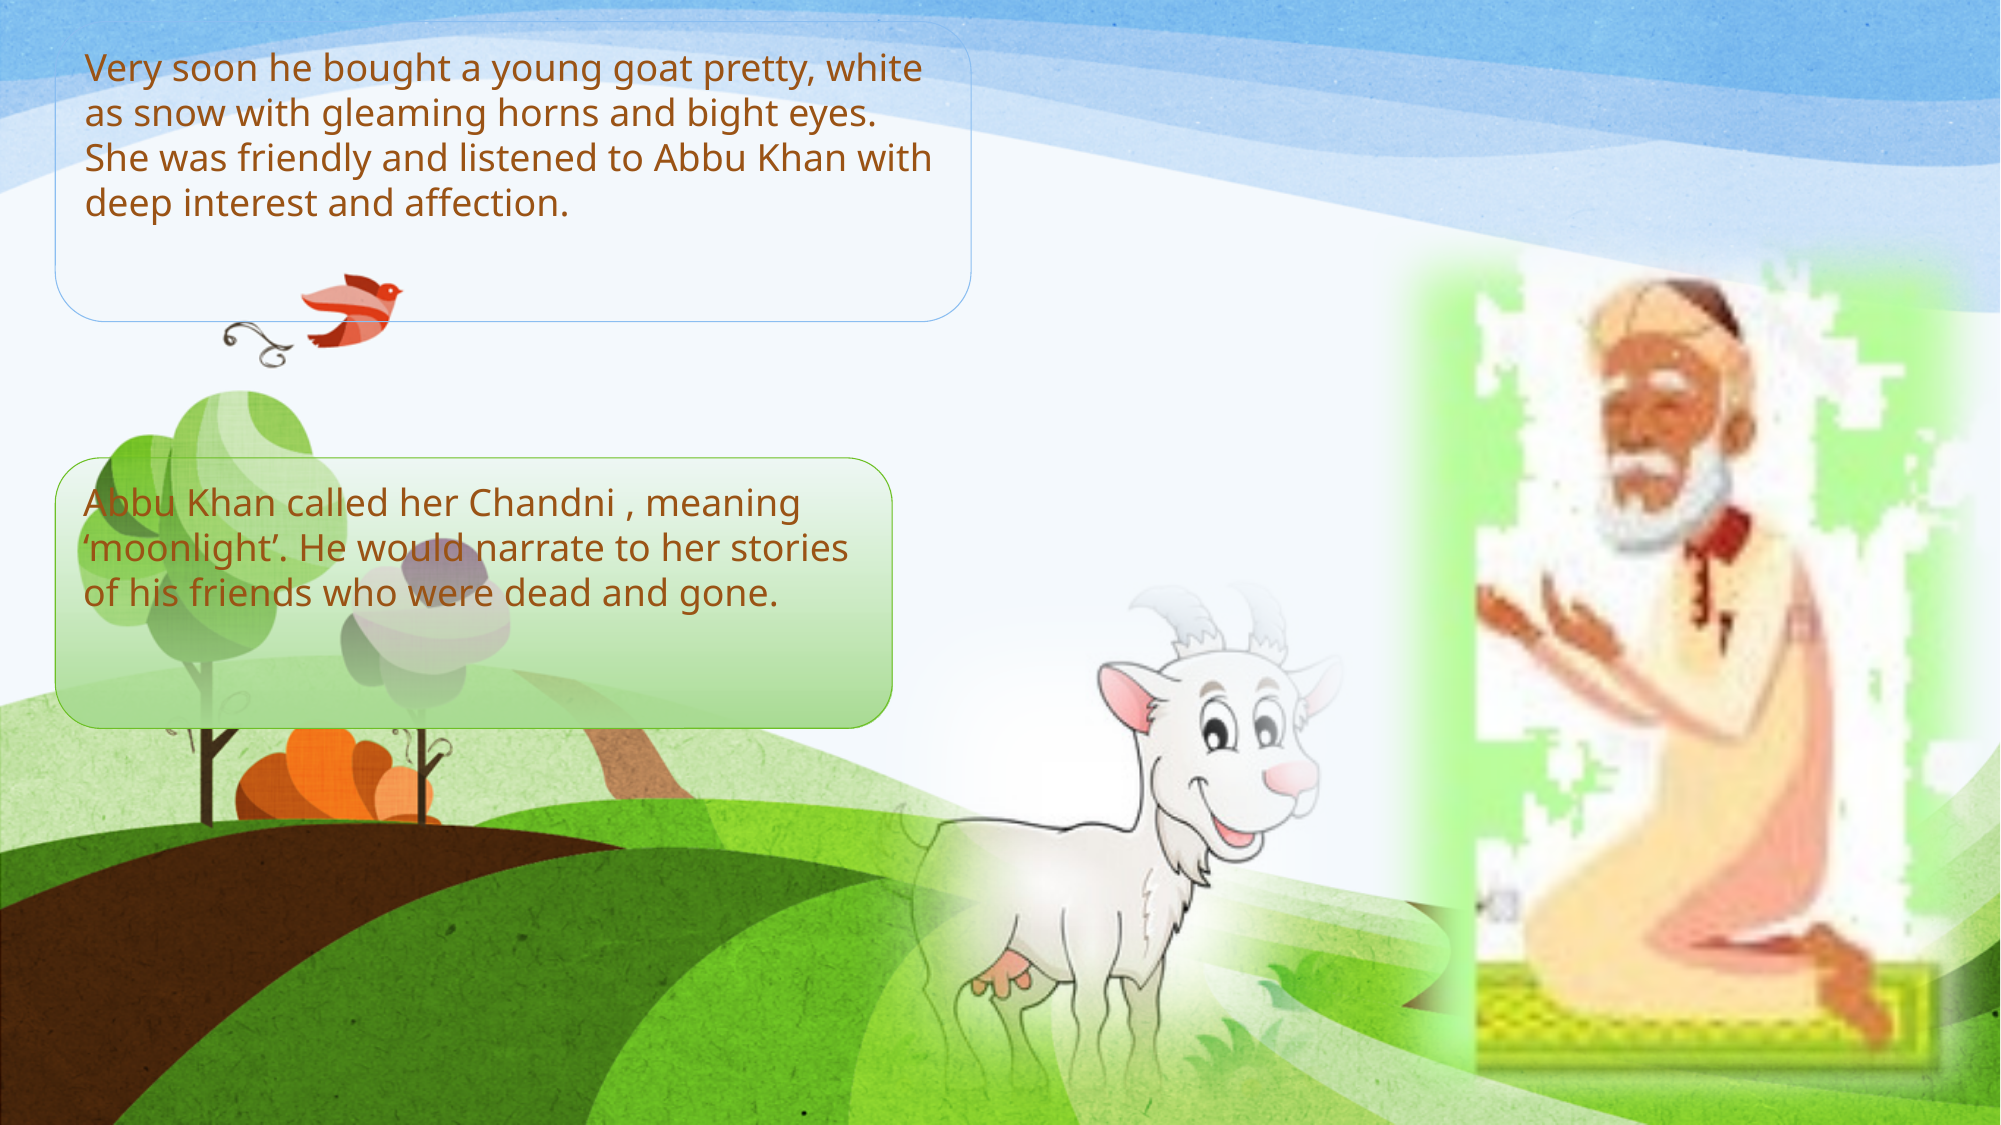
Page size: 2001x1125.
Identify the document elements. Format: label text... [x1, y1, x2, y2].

text_box Very soon he bought a young goat pretty, white as snow with gleaming horns and bight eyes. She was friendly and listened to Abbu Khan with deep interest and affection. [54, 21, 972, 323]
text_box Abbu Khan called her Chandni , meaning ‘moonlight’. He would narrate to her stories of his friends who were dead and gone. [54, 457, 893, 729]
picture [0, 0, 2001, 1125]
